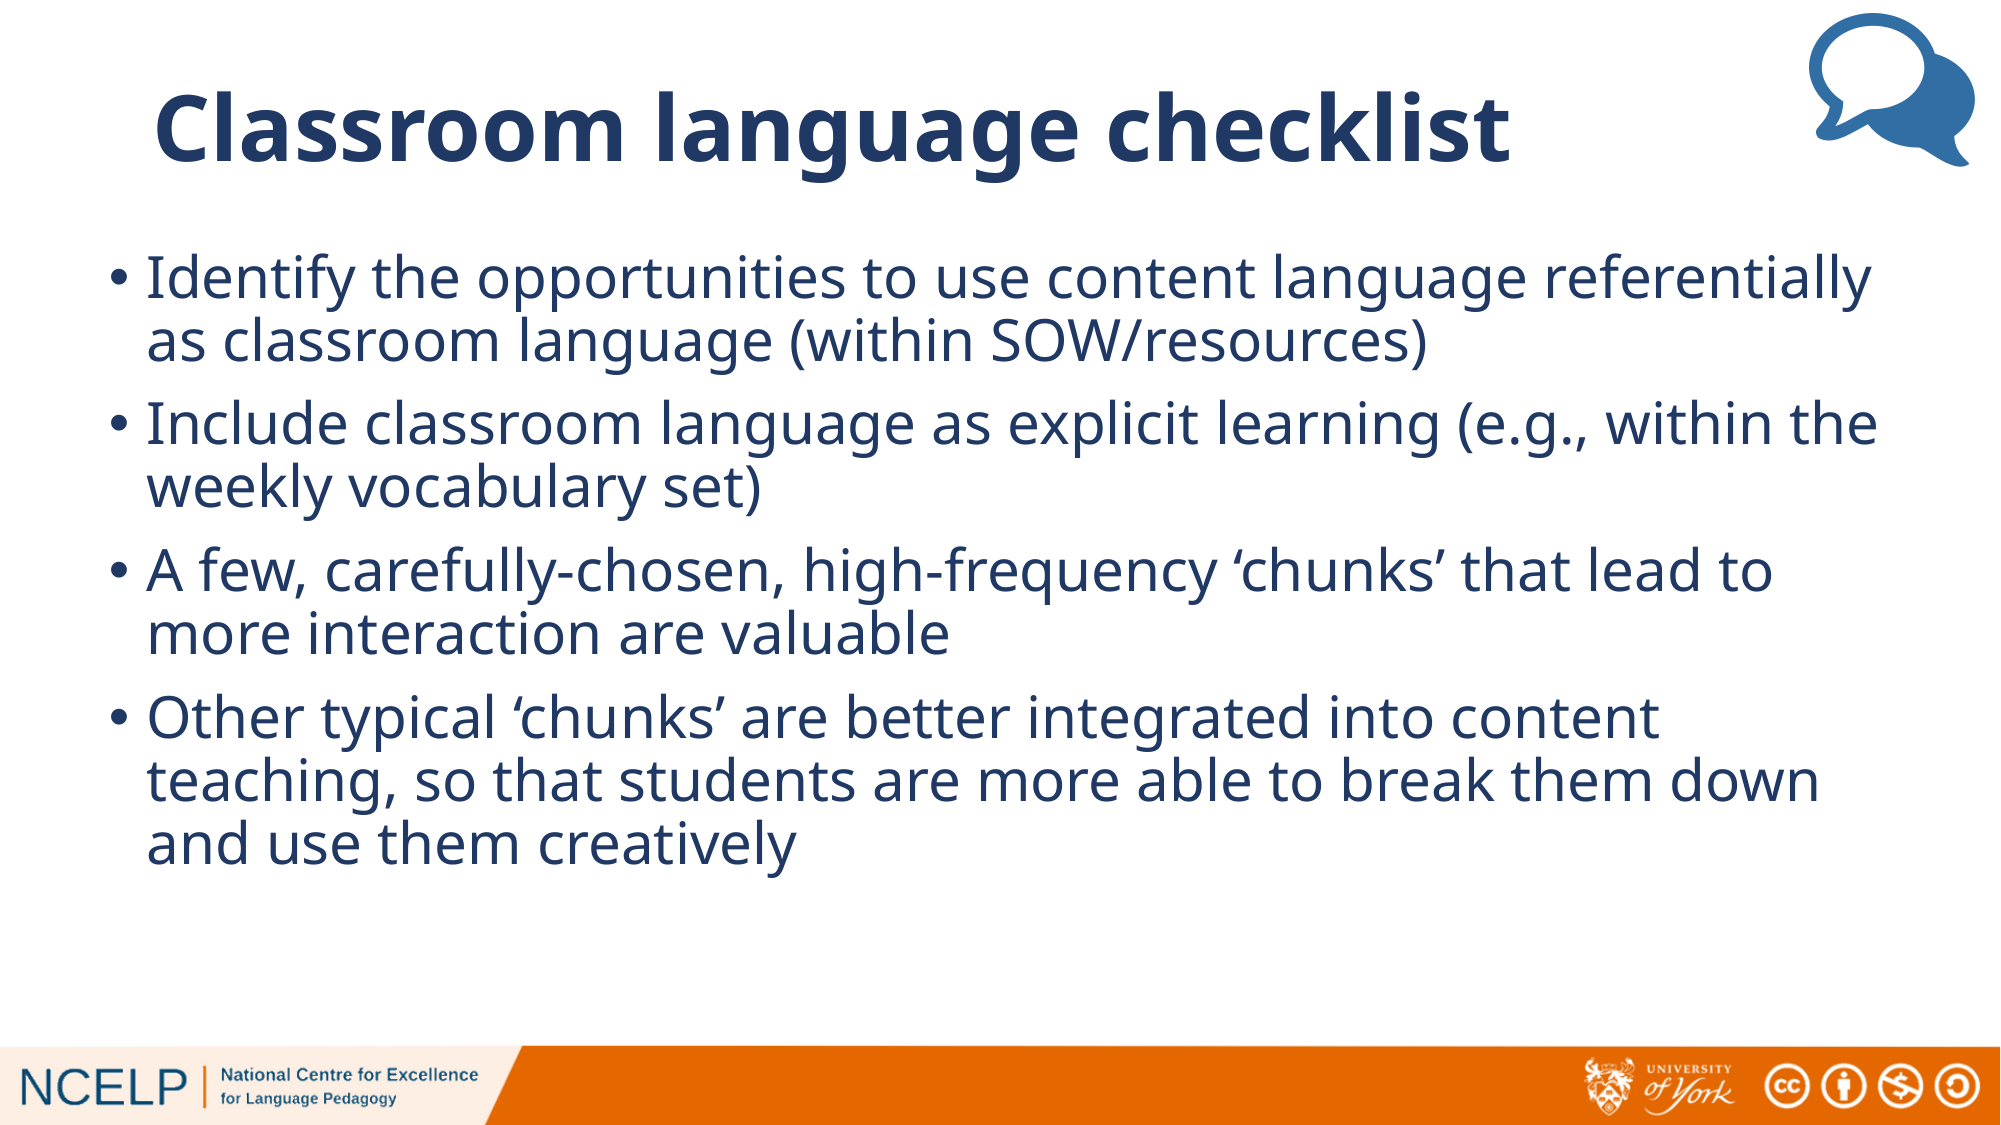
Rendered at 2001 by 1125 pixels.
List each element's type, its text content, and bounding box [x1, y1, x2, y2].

list Identify the opportunities to use content language referentially as classroom language (within SOW/resources) Include classroom language as explicit learning (e.g., within the weekly vocabulary set) A few, carefully-chosen, high-frequency ‘chunks’ that lead to more interaction are valuable Other typical ‘chunks’ are better integrated into content teaching, so that students are more able to break them down and use them creatively [93, 240, 1907, 955]
title Classroom language checklist [137, 22, 1863, 240]
picture [0, 0, 2001, 1125]
